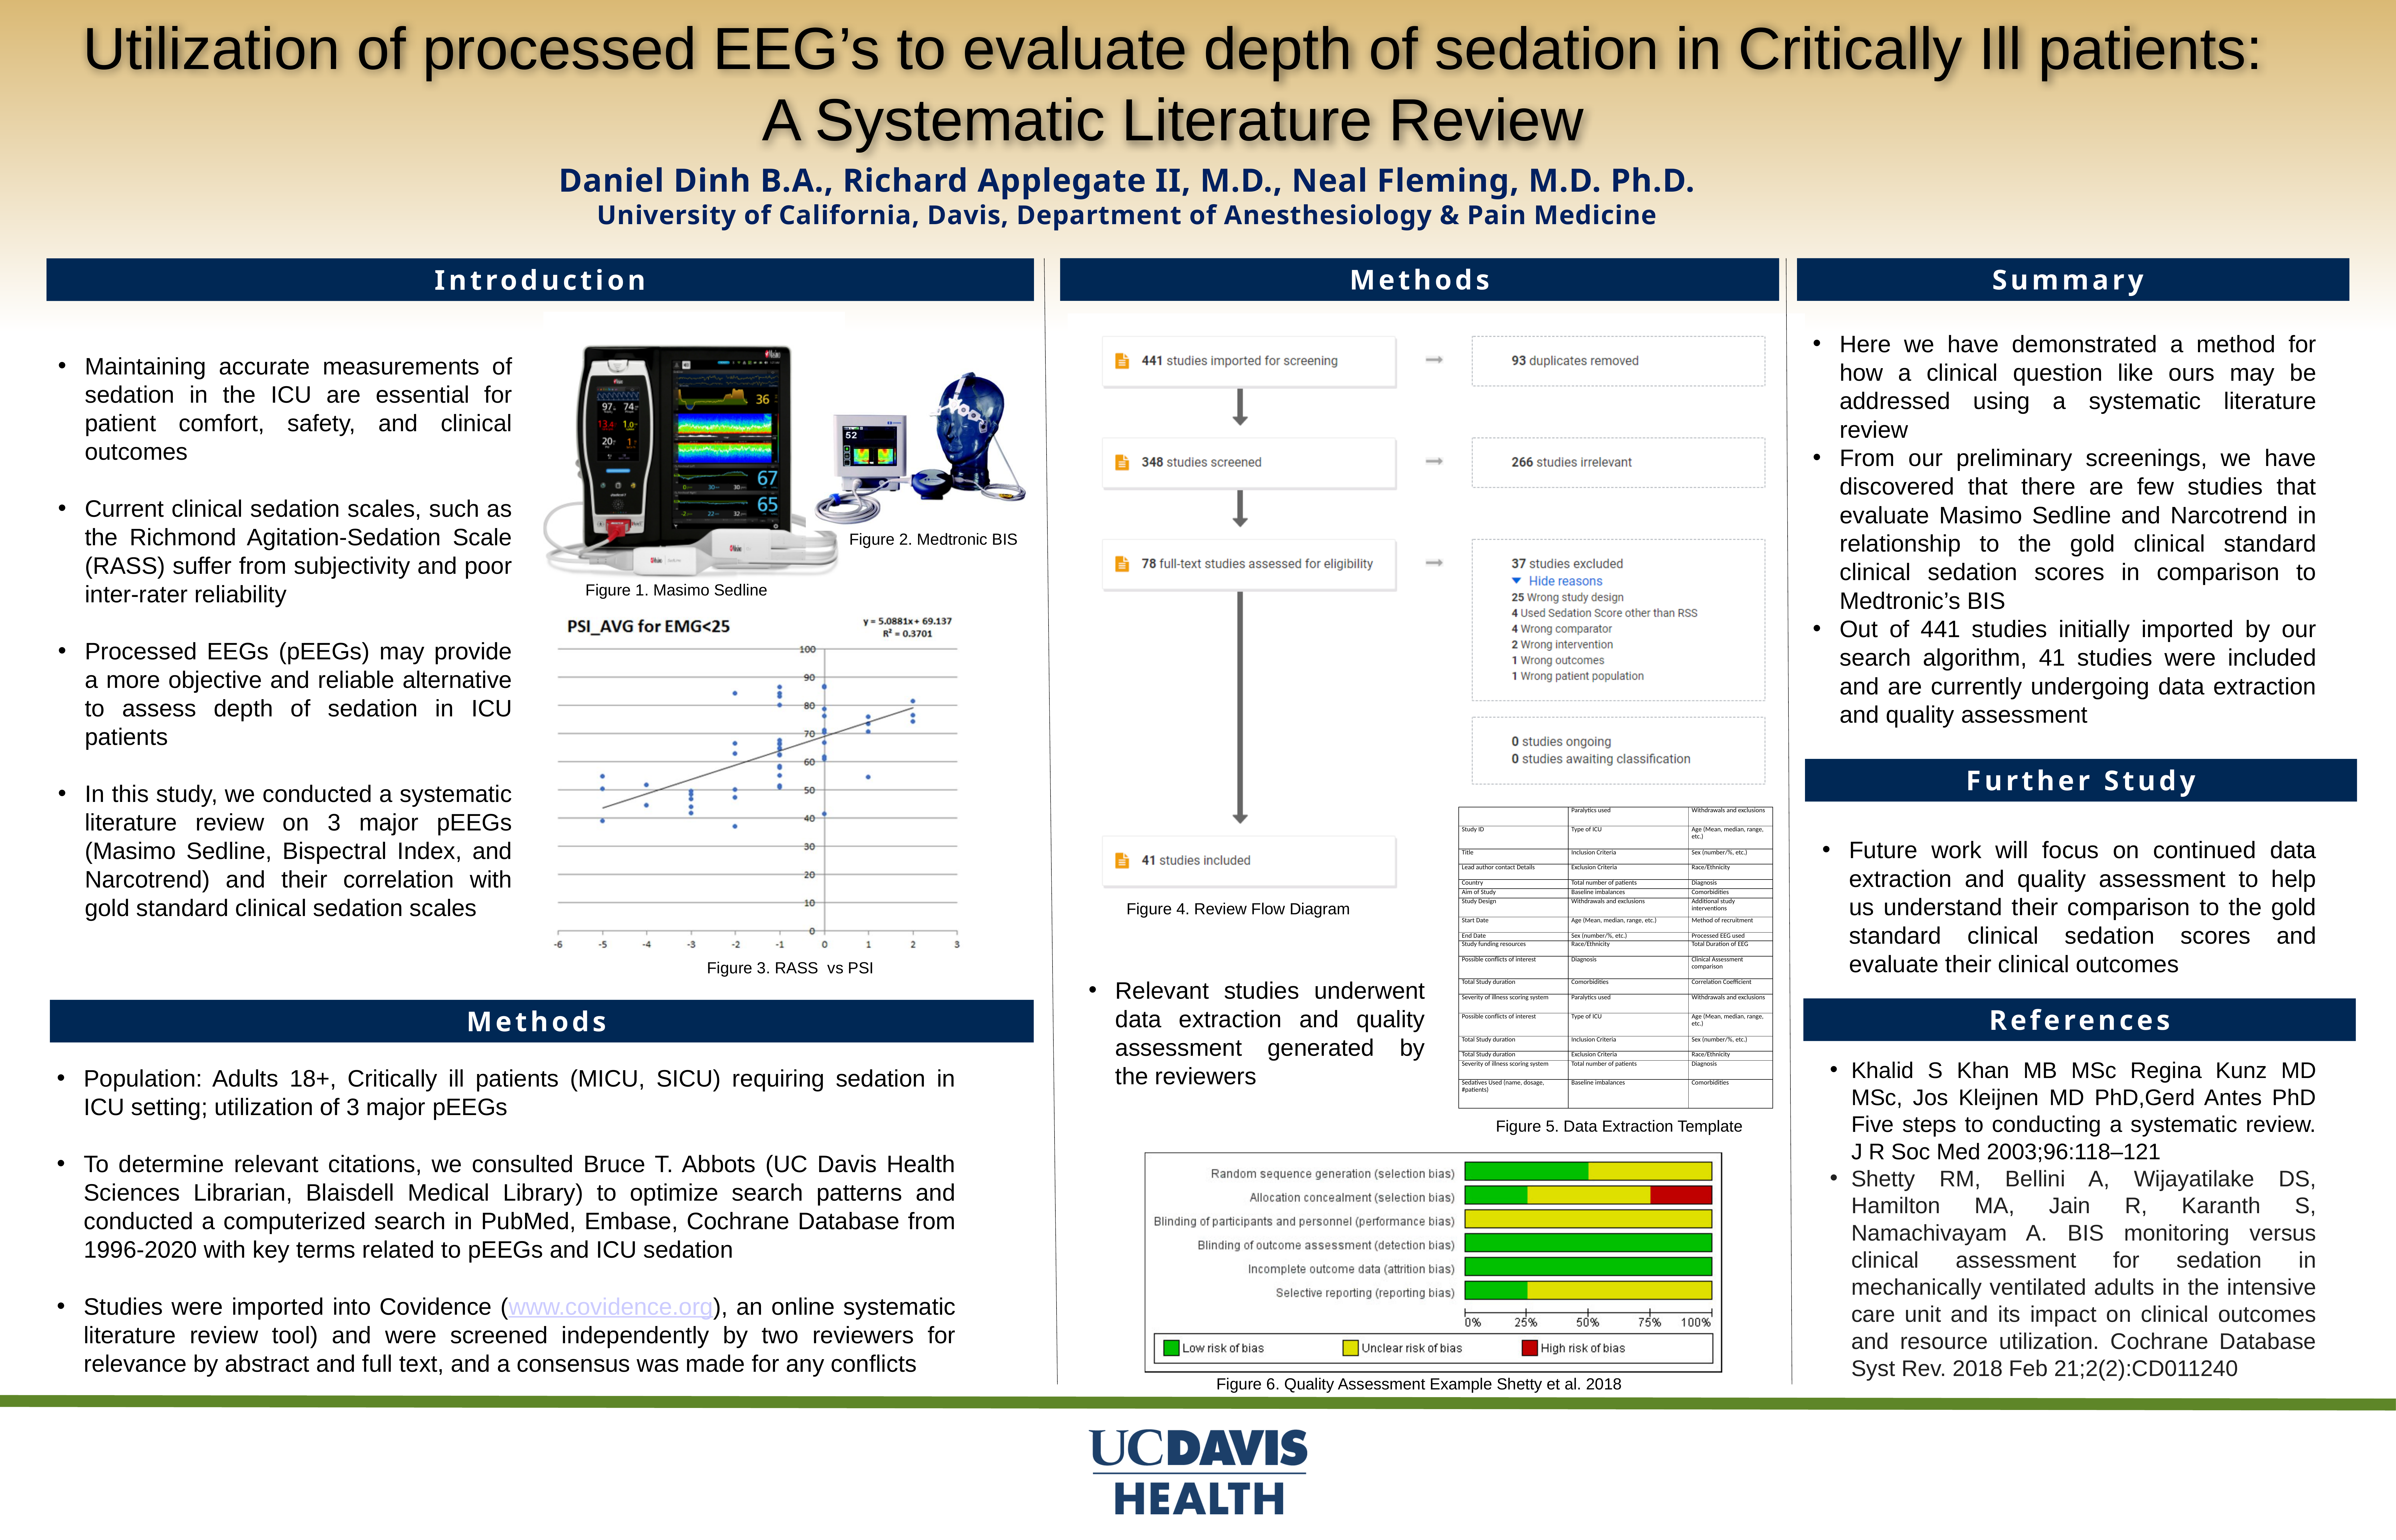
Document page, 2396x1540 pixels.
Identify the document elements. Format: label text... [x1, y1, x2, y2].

table_cell Correlation Coefficient [1689, 979, 1772, 994]
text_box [1044, 258, 1058, 1385]
table_cell Possible conflicts of interest [1459, 957, 1568, 978]
table_cell Diagnosis [1569, 957, 1688, 978]
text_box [1786, 258, 1792, 1385]
table_cell Paralytics used [1569, 994, 1688, 1013]
table_cell Comorbidities [1569, 979, 1688, 994]
table_cell Severity of illness scoring system [1459, 994, 1568, 1013]
table_cell Type of ICU [1569, 1013, 1688, 1036]
text_box Here we have demonstrated a method for how a clinical question like ours may be addressed using a systematic literature review From our preliminary screenings, we have discovered that there are few studies that evaluate Masimo Sedline and Narcotrend in relationship to the gold clinical standard clinical sedation scores in comparison to Medtronic’s BIS Out of 441 studies initially imported by our search algorithm, 41 studies were included and are currently undergoing data extraction and quality assessment [1804, 296, 2325, 725]
text_box Methods [1060, 258, 1779, 301]
text_box Daniel Dinh B.A., Richard Applegate II, M.D., Neal Fleming, M.D. Ph.D. University of California, Davis, Department of Anesthesiology & Pain Medicine [242, 155, 2013, 234]
text_box Maintaining accurate measurements of sedation in the ICU are essential for patient comfort, safety, and clinical outcomes Current clinical sedation scales, such as the Richmond Agitation-Sedation Scale (RASS) suffer from subjectivity and poor inter-rater reliability Processed EEGs (pEEGs) may provide a more objective and reliable alternative to assess depth of sedation in ICU patients In this study, we conducted a systematic literature review on 3 major pEEGs (Masimo Sedline, Bispectral Index, and Narcotrend) and their correlation with gold standard clinical sedation scales [50, 318, 521, 958]
table_cell Sedatives Used (name, dosage, #patients) [1459, 1080, 1568, 1108]
table_cell Age (Mean, median, range, etc.) [1689, 1013, 1772, 1036]
table_cell Diagnosis [1689, 1061, 1772, 1079]
text_box Further Study [1807, 759, 2357, 802]
table_cell Total Study duration [1459, 1051, 1568, 1060]
table_cell Sex (number/%, etc.) [1689, 1036, 1772, 1051]
table_cell Race/Ethnicity [1569, 941, 1688, 956]
table_cell Race/Ethnicity [1689, 1051, 1772, 1060]
picture [1792, 313, 1805, 921]
text_box Future work will focus on continued data extraction and quality assessment to help us understand their comparison to the gold standard clinical sedation scores and evaluate their clinical outcomes [1814, 802, 2325, 1000]
text_box Summary [1797, 258, 2350, 301]
text_box Utilization of processed EEG’s to evaluate depth of sedation in Critically Ill patients: A Systematic Literature Review [79, 10, 2267, 153]
picture [1089, 1429, 1307, 1514]
table_cell Withdrawals and exclusions [1689, 994, 1772, 1013]
table_cell Total Study duration [1459, 979, 1568, 994]
table_cell Study funding resources [1459, 941, 1568, 956]
table_cell Method of recruitment [1689, 924, 1772, 932]
text_box Relevant studies underwent data extraction and quality assessment generated by the reviewers [1080, 940, 1433, 1120]
table_cell Processed EEG used [1689, 933, 1772, 941]
table_cell End Date [1459, 933, 1568, 941]
text_box Figure 3. RASS vs PSI [703, 961, 900, 979]
text_box Introduction [46, 258, 1034, 301]
picture [1067, 313, 1786, 921]
text_box Population: Adults 18+, Critically ill patients (MICU, SICU) requiring sedation in ICU setting; utilization of 3 major pEEGs To determine relevant citations, we consulted Bruce T. Abbots (UC Davis Health Sciences Librarian, Blaisdell Medical Library) to optimize search patterns and conducted a computerized search in PubMed, Embase, Cochrane Database from 1996-2020 with key terms related to pEEGs and ICU sedation Studies were imported into Covidence (www.covidence.org), an online systematic literature review tool) and were screened independently by two reviewers for relevance by abstract and full text, and a consensus was made for any conflicts [48, 1030, 964, 1338]
text_box Khalid S Khan MB MSc Regina Kunz MD MSc, Jos Kleijnen MD PhD,Gerd Antes PhD Five steps to conducting a systematic review. J R Soc Med 2003;96:118–121 Shetty RM, Bellini A, Wijayatilake DS, Hamilton MA, Jain R, Karanth S, Namachivayam A. BIS monitoring versus clinical assessment for sedation in mechanically ventilated adults in the intensive care unit and its impact on clinical outcomes and resource utilization. Cochrane Database Syst Rev. 2018 Feb 21;2(2):CD011240 [1822, 1026, 2325, 1385]
table_cell Possible conflicts of interest [1459, 1013, 1568, 1036]
table_cell Sex (number/%, etc.) [1569, 933, 1688, 941]
table_cell Clinical Assessment comparison [1689, 957, 1772, 978]
text_box Figure 5. Data Extraction Template [1492, 1113, 1784, 1137]
table_cell Severity of illness scoring system [1459, 1061, 1568, 1079]
text_box Figure 5. Data Extraction Template [1794, 1113, 1806, 1137]
table_cell Total Duration of EEG [1689, 941, 1772, 956]
text_box Figure 2. Medtronic BIS [846, 526, 1042, 550]
text_box Figure 6. Quality Assessment Example Shetty et al. 2018 [1212, 1376, 1640, 1395]
picture [1145, 1152, 1722, 1373]
text_box Methods [50, 1000, 1034, 1043]
text_box References [1803, 998, 2356, 1041]
table_cell Comorbidities [1689, 1080, 1772, 1108]
table_cell Start Date [1459, 924, 1568, 932]
table_cell Age (Mean, median, range, etc.) [1569, 924, 1688, 932]
table_cell Exclusion Criteria [1569, 1051, 1688, 1060]
table_cell Total number of patients [1569, 1061, 1688, 1079]
table_cell Total Study duration [1459, 1036, 1568, 1051]
table_cell Inclusion Criteria [1569, 1036, 1688, 1051]
picture [542, 312, 1035, 959]
table_cell Baseline imbalances [1569, 1080, 1688, 1108]
